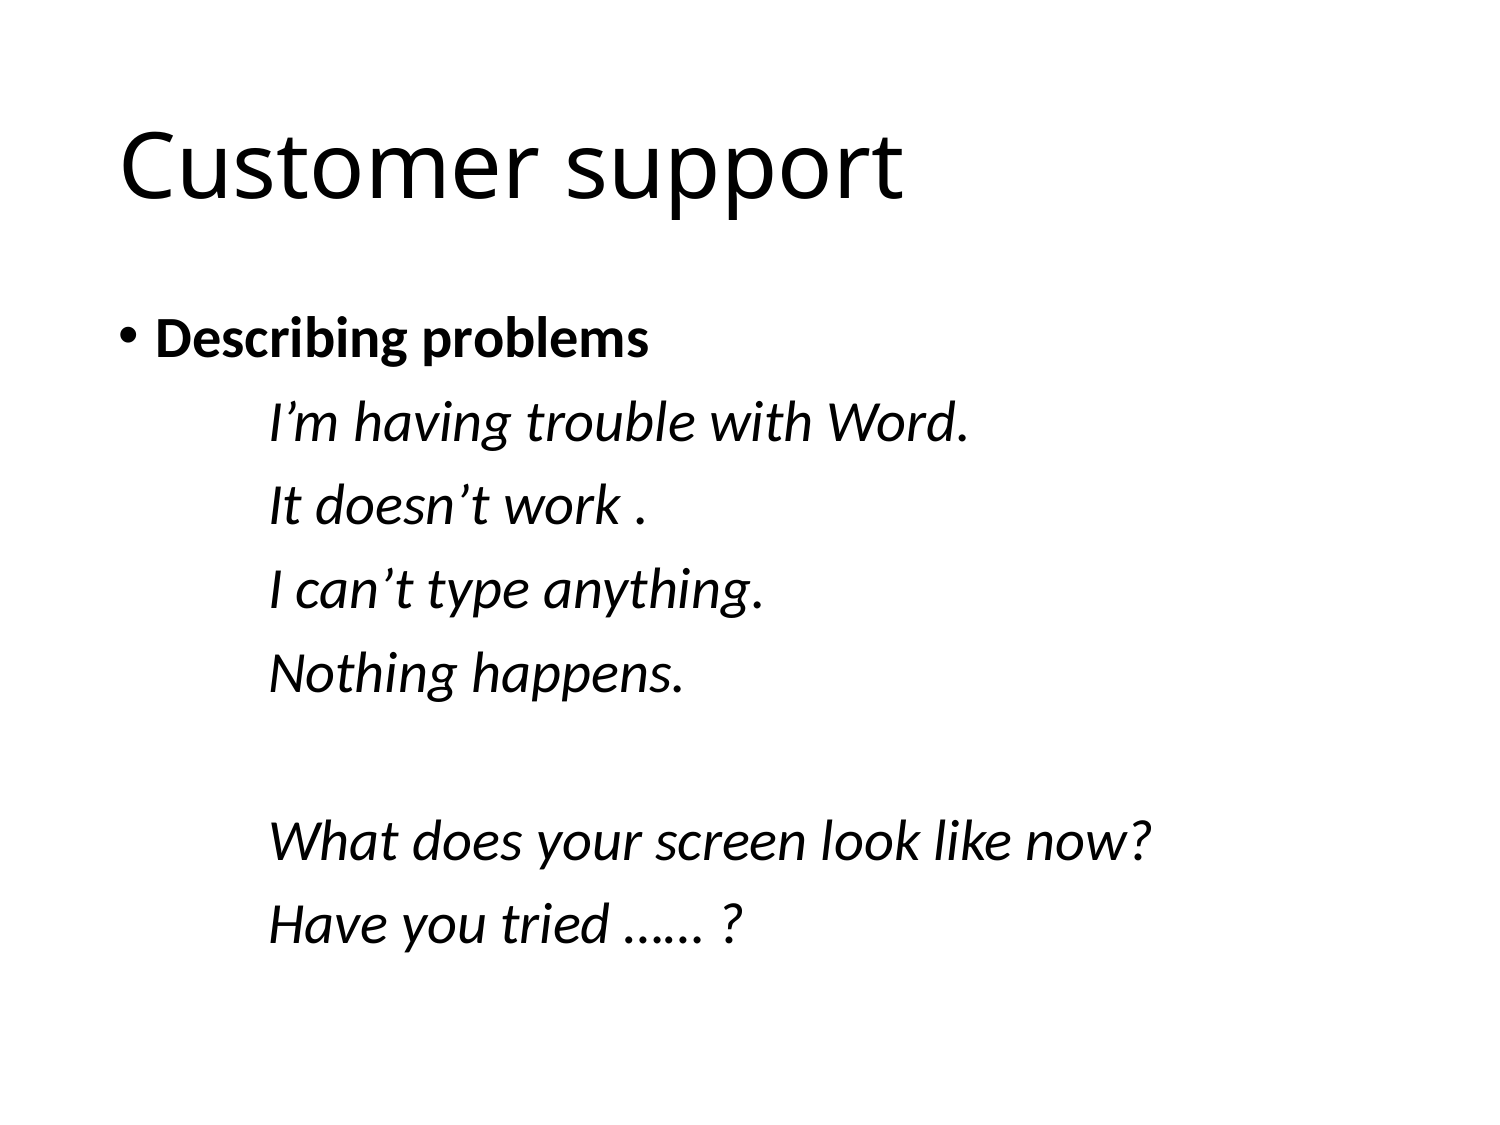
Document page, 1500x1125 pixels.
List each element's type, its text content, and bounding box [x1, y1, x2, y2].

title Customer support [103, 59, 1397, 278]
list Describing problems I’m having trouble with Word. It doesn’t work . I can’t type anything. Nothing happens. What does your screen look like now? Have you tried …… ? [103, 299, 1397, 1014]
